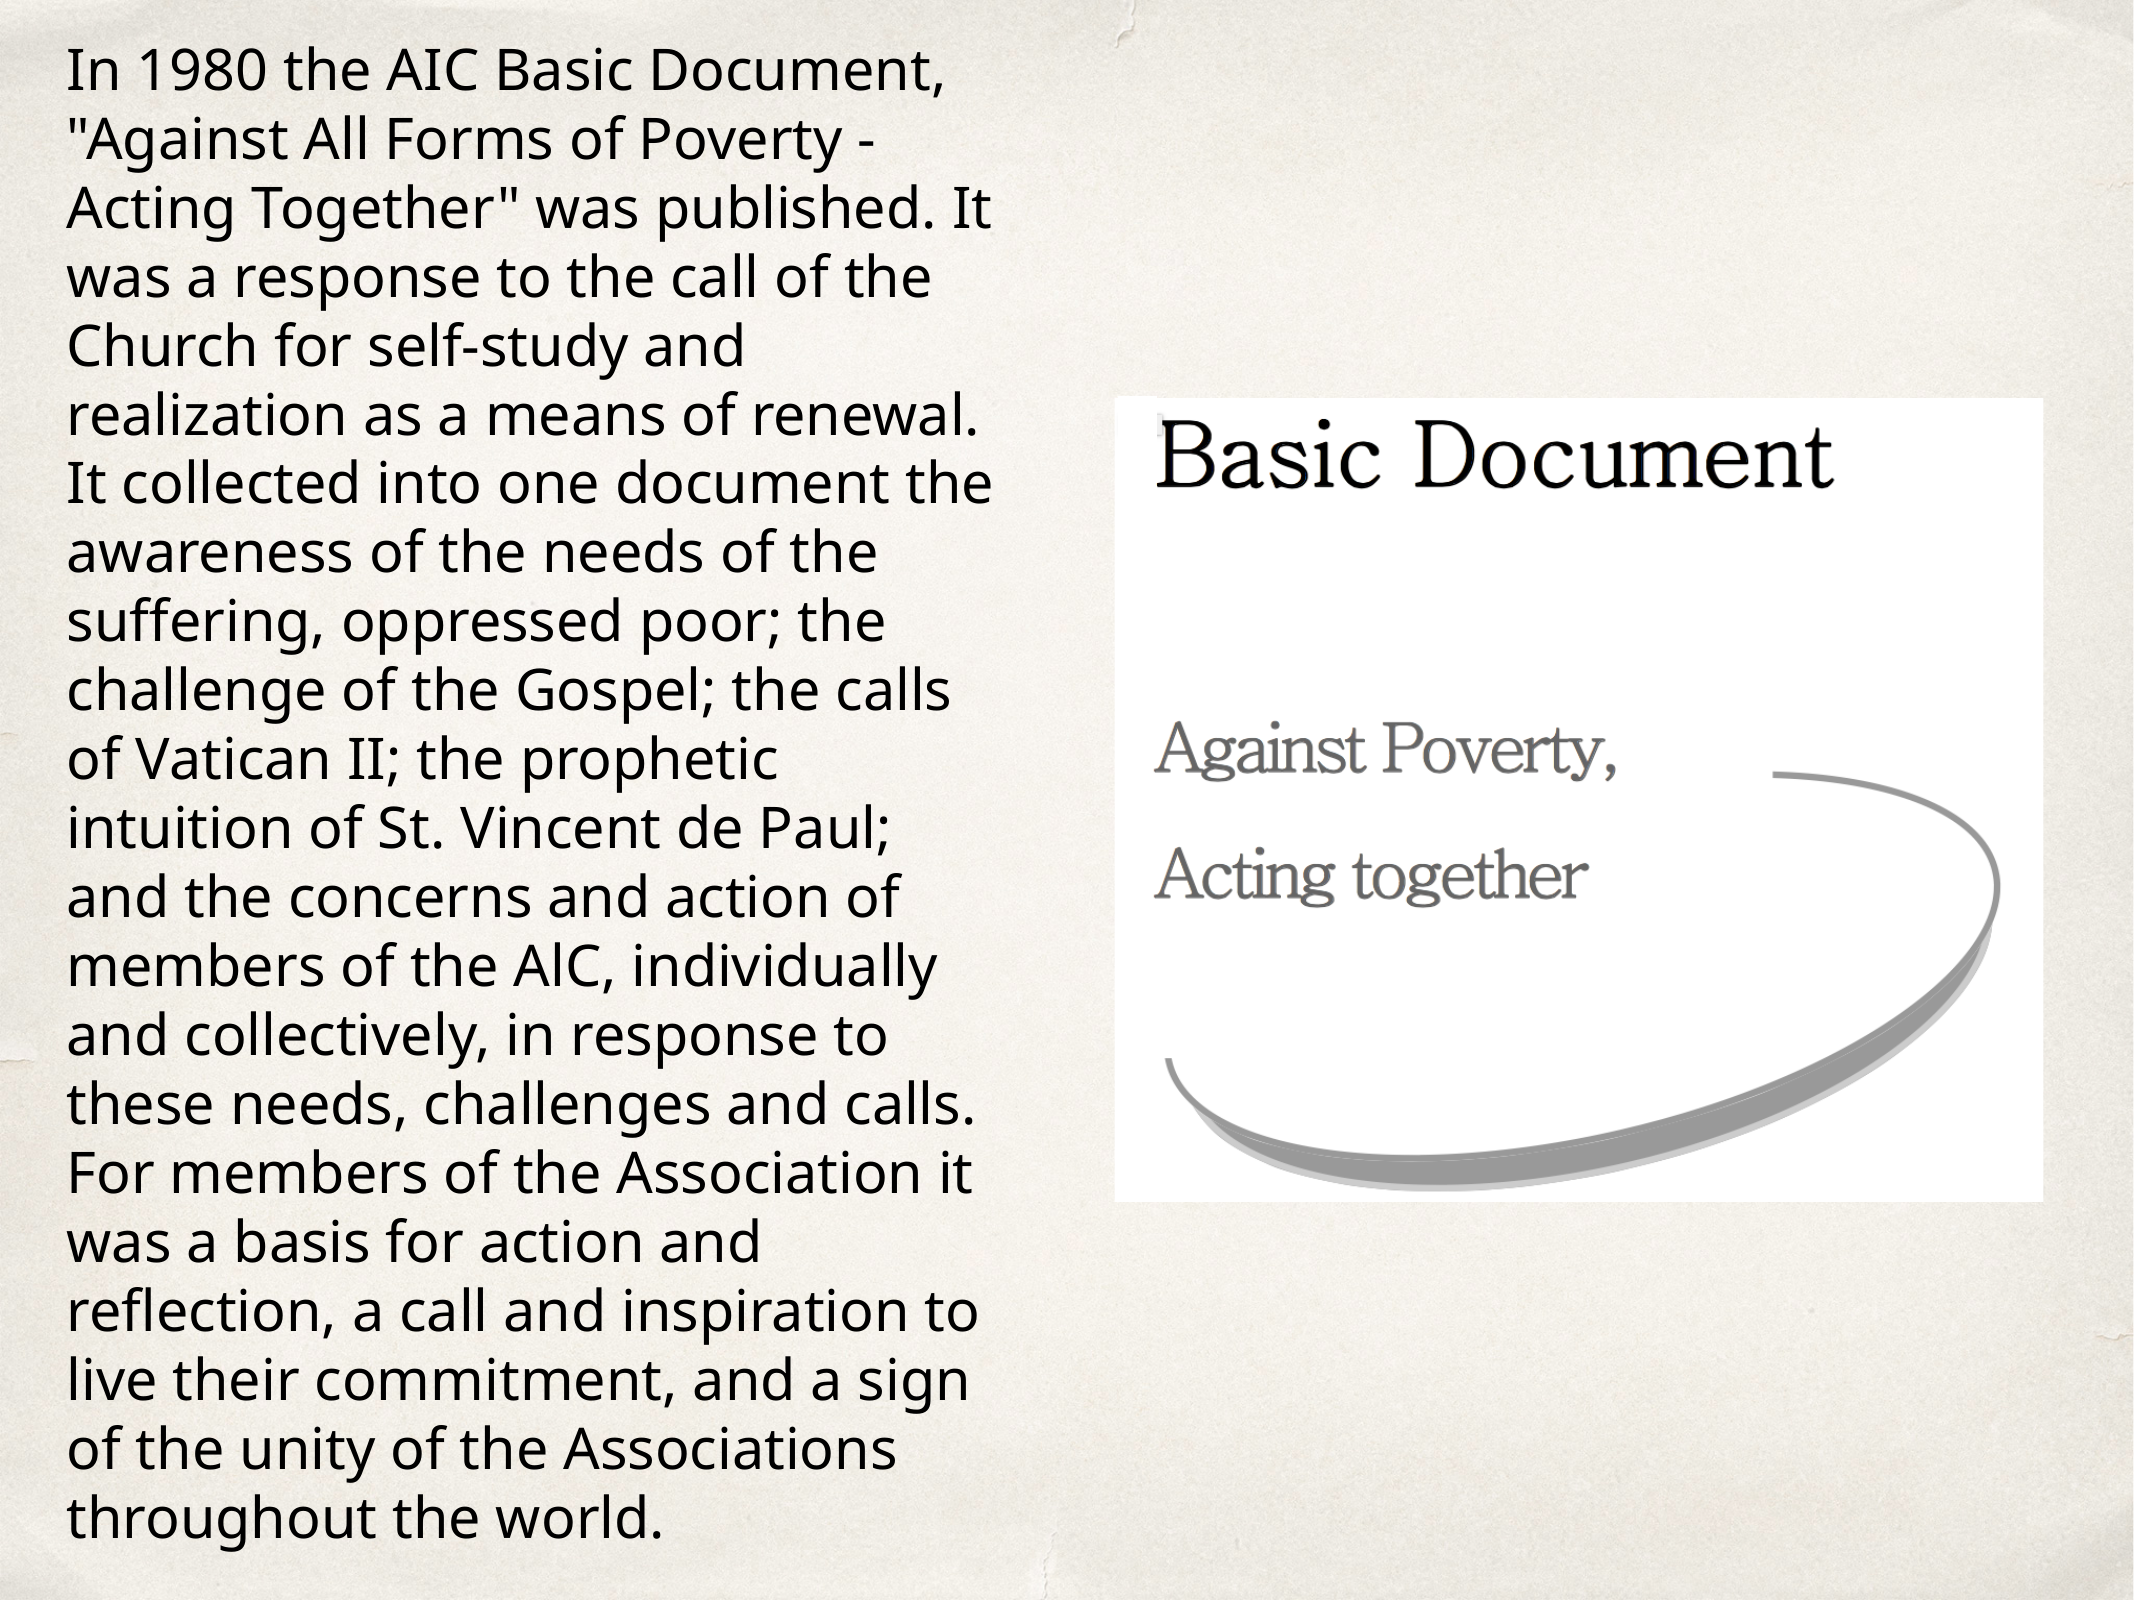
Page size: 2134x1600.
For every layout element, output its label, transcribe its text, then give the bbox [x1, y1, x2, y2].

picture [0, 0, 2134, 1600]
list In 1980 the AIC Basic Document, "Against All Forms of Poverty - Acting Together" was published. It was a response to the call of the Church for self-study and realization as a means of renewal. It collected into one document the awareness of the needs of the suffering, oppressed poor; the challenge of the Gospel; the calls of Vatican II; the prophetic intuition of St. Vincent de Paul; and the concerns and action of members of the AlC, individually and collectively, in response to these needs, challenges and calls. For members of the Association it was a basis for action and reflection, a call and inspiration to live their commitment, and a sign of the unity of the Associations throughout the world. [57, 55, 1013, 1528]
